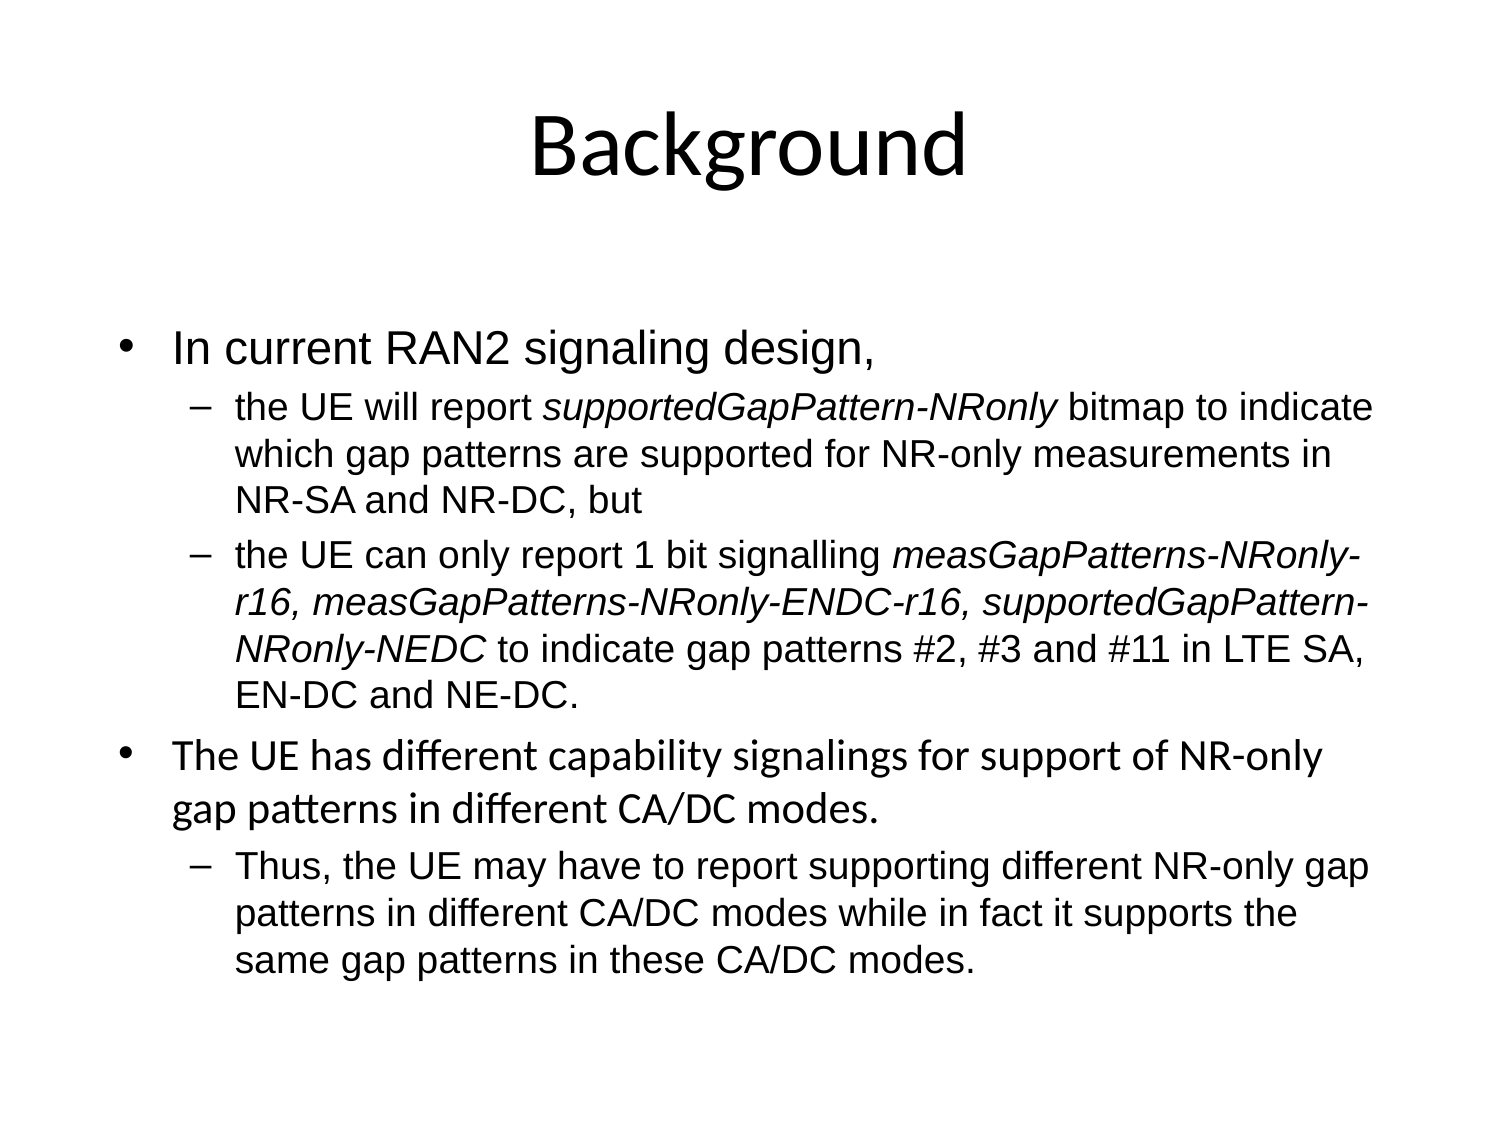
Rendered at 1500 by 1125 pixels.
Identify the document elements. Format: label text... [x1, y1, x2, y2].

list In current RAN2 signaling design, the UE will report supportedGapPattern-NRonly bitmap to indicate which gap patterns are supported for NR-only measurements in NR-SA and NR-DC, but the UE can only report 1 bit signalling measGapPatterns-NRonly-r16, measGapPatterns-NRonly-ENDC-r16, supportedGapPattern-NRonly-NEDC to indicate gap patterns #2, #3 and #11 in LTE SA, EN-DC and NE-DC. The UE has different capability signalings for support of NR-only gap patterns in different CA/DC modes. Thus, the UE may have to report supporting different NR-only gap patterns in different CA/DC modes while in fact it supports the same gap patterns in these CA/DC modes. [103, 309, 1397, 994]
title Background [75, 45, 1425, 233]
